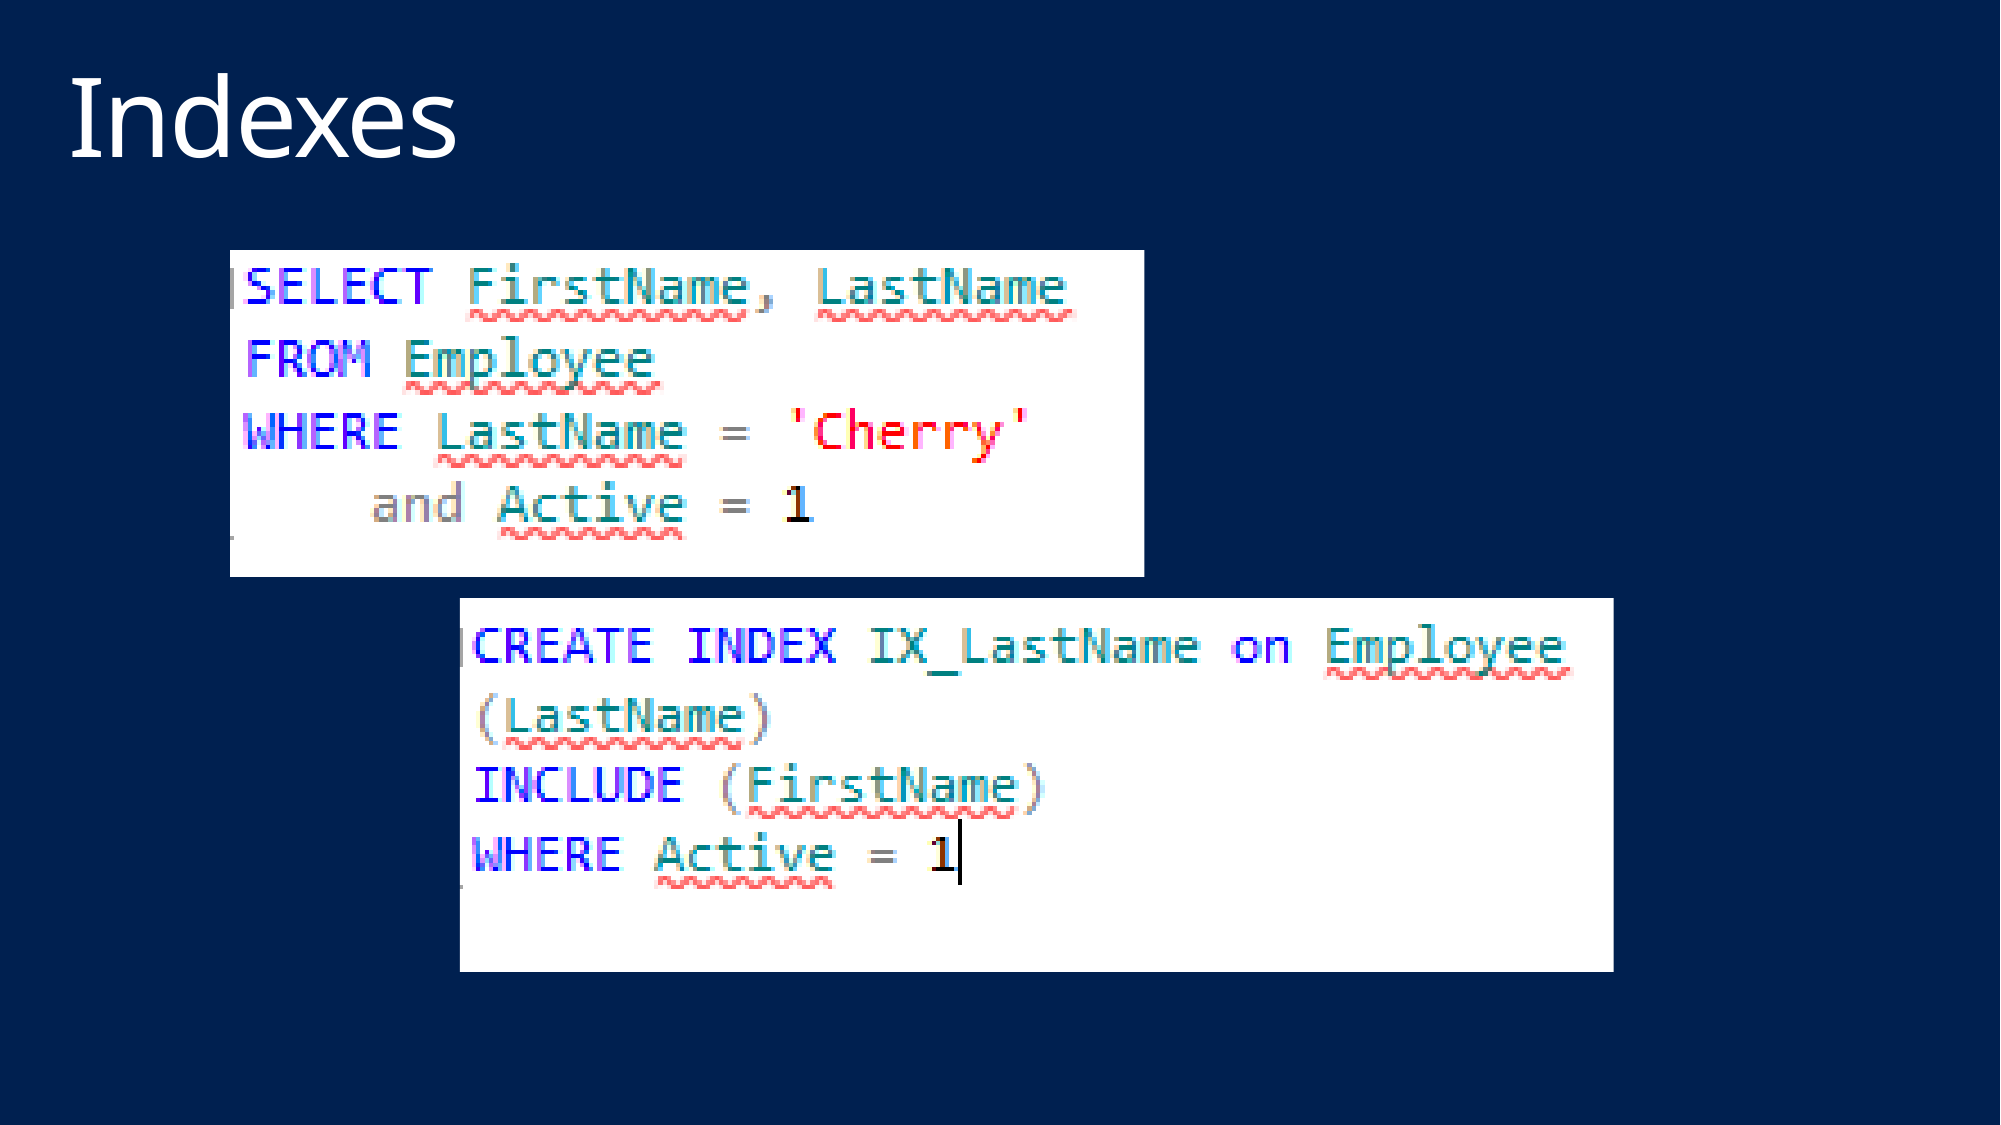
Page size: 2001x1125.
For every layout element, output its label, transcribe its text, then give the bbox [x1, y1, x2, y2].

title Indexes [44, 47, 1957, 196]
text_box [229, 250, 1145, 577]
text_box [459, 598, 1614, 973]
